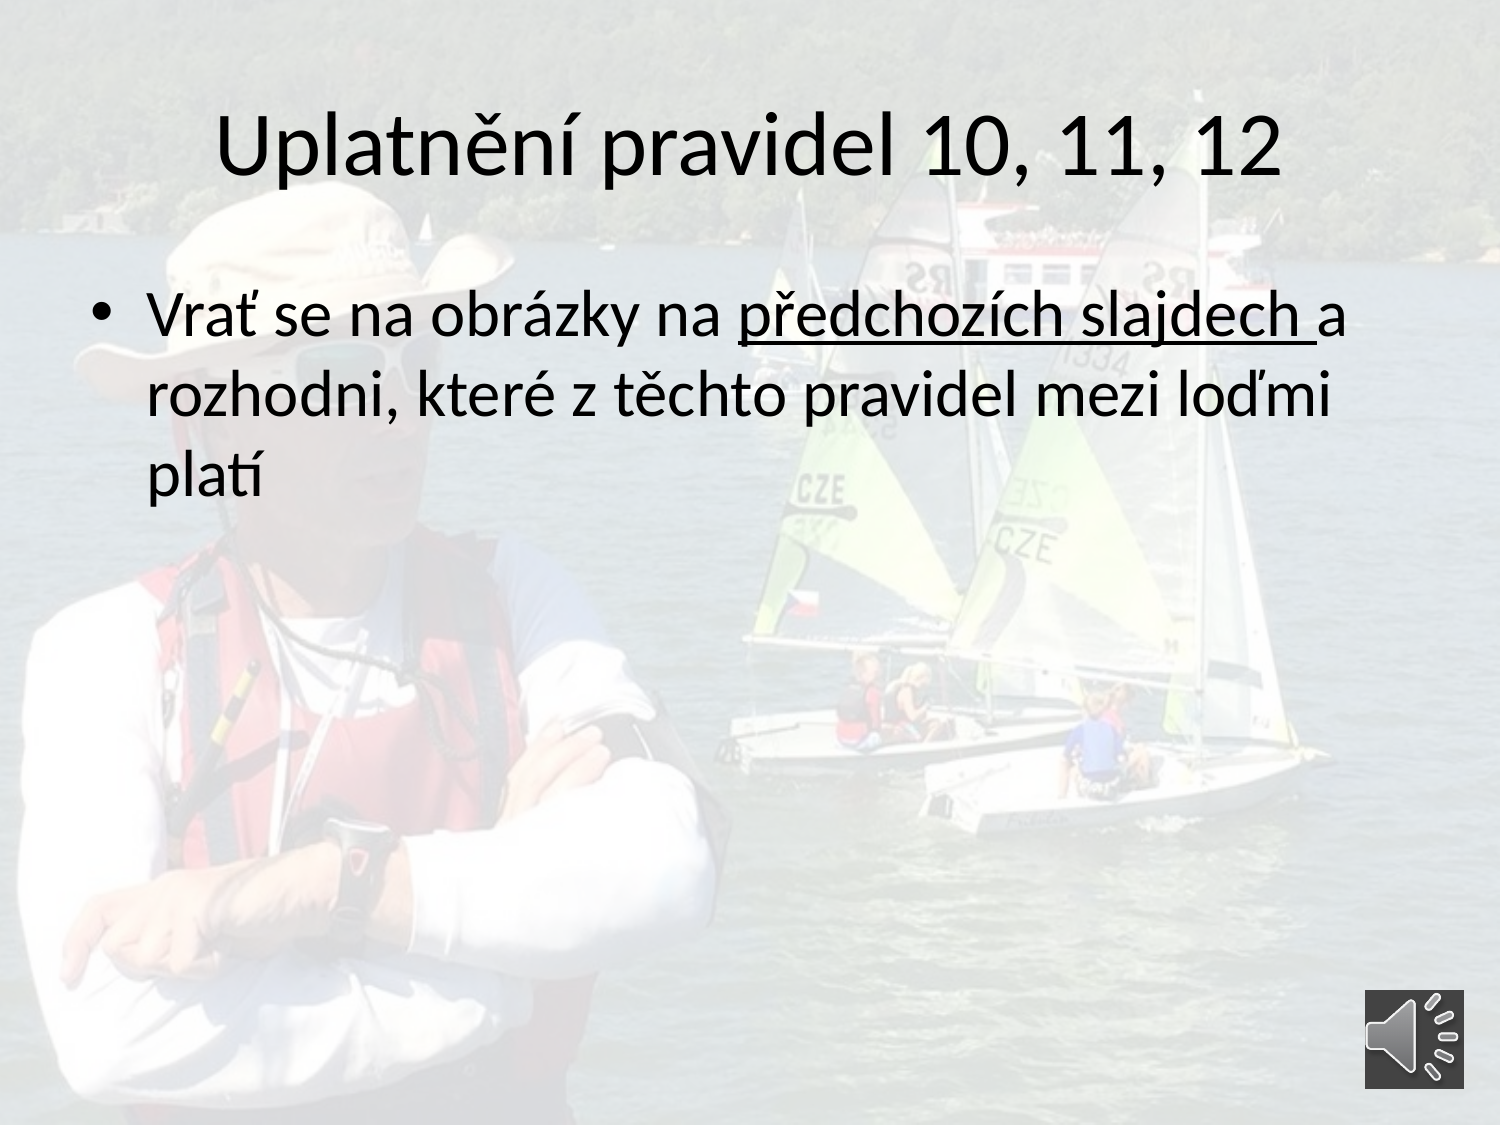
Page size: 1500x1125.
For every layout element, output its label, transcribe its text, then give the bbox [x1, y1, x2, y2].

list Vrať se na obrázky na předchozích slajdech a rozhodni, které z těchto pravidel mezi loďmi platí [75, 262, 1425, 1005]
title Uplatnění pravidel 10, 11, 12 [75, 45, 1425, 233]
picture [1364, 989, 1465, 1090]
